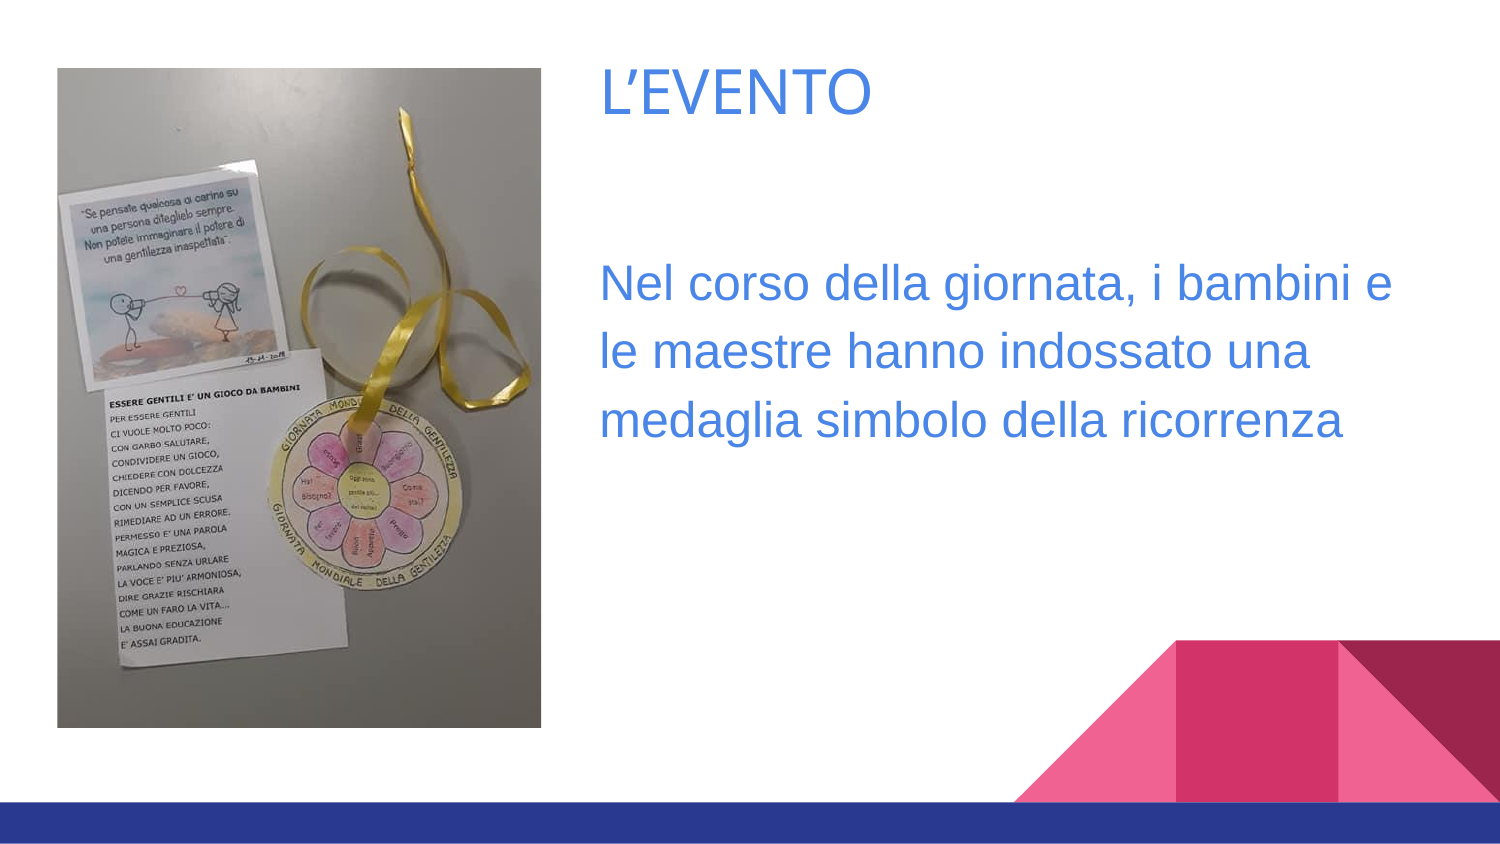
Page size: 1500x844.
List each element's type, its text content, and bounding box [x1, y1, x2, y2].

list Nel corso della giornata, i bambini e le maestre hanno indossato una medaglia simbolo della ricorrenza [584, 226, 1450, 478]
title L’EVENTO [584, 36, 916, 137]
picture [57, 67, 542, 728]
